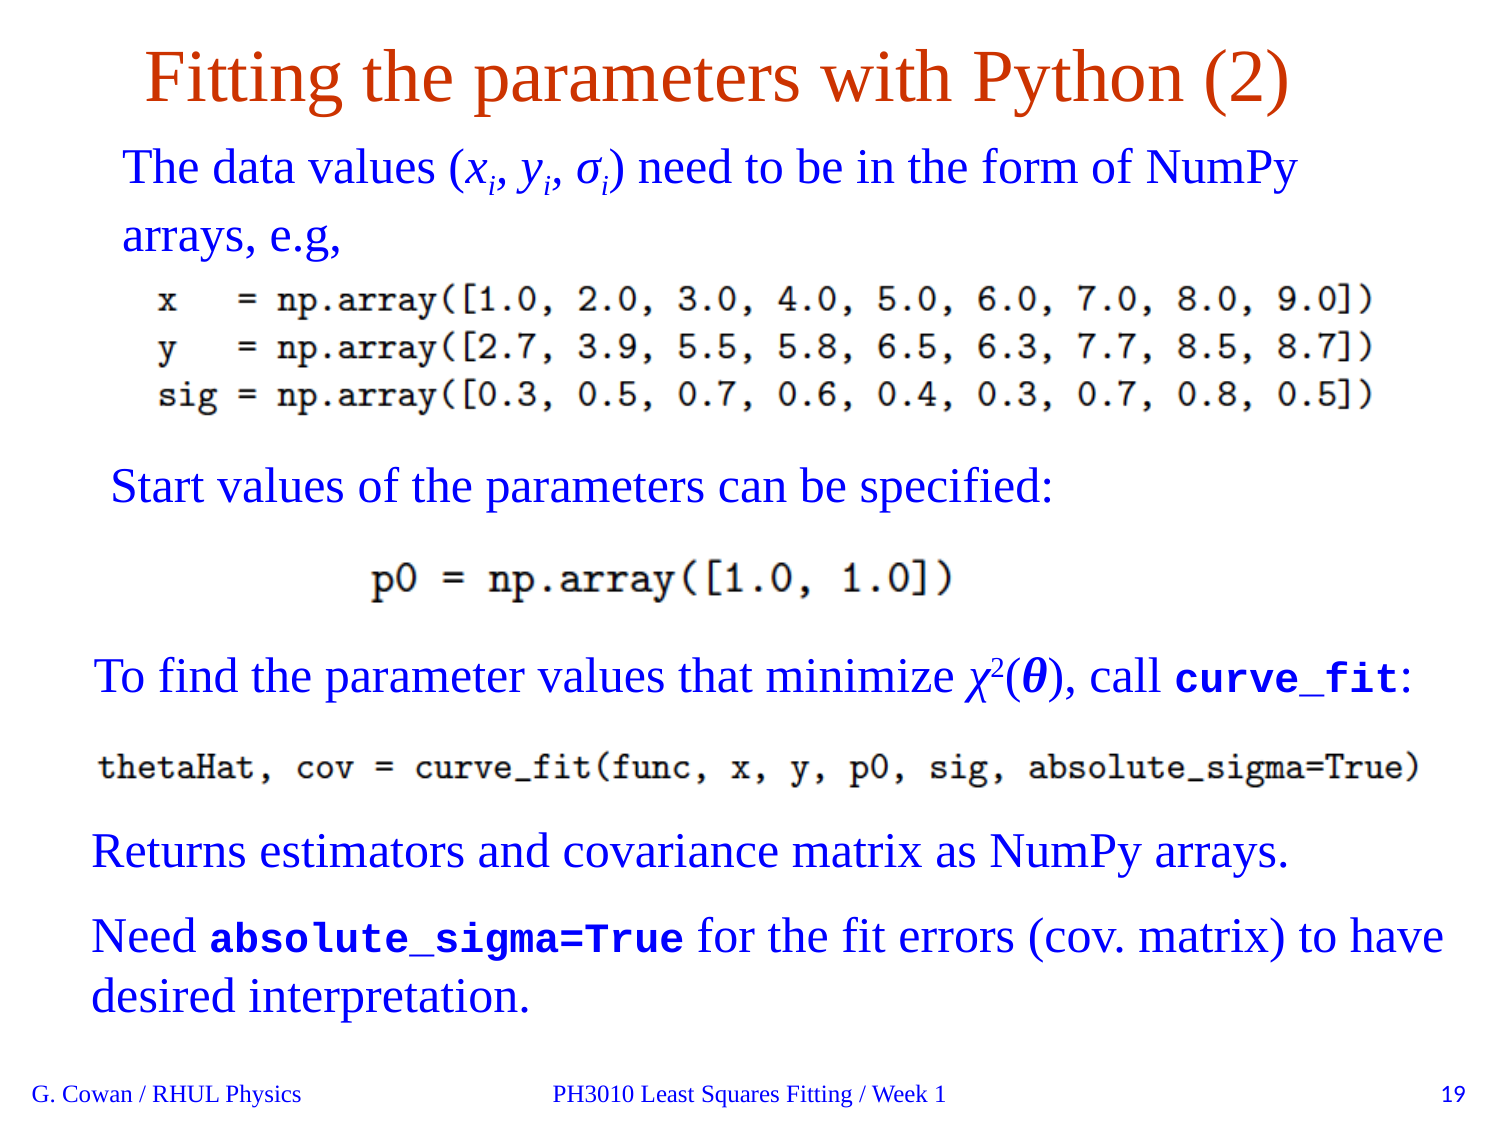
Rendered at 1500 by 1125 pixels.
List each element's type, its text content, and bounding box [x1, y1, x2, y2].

text_box To find the parameter values that minimize χ2(θ), call curve_fit: [78, 635, 1429, 710]
text_box Fitting the parameters with Python (2) [80, 21, 1356, 122]
picture [141, 274, 1387, 423]
picture [352, 534, 982, 612]
text_box The data values (xi, yi, σi) need to be in the form of NumPy arrays, e.g, [107, 125, 1314, 269]
footer PH3010 Least Squares Fitting / Week 1 [512, 1062, 988, 1123]
text_box Start values of the parameters can be specified: [95, 444, 1083, 520]
picture [87, 730, 1435, 803]
slide_number 19 [1130, 1062, 1481, 1123]
text_box Returns estimators and covariance matrix as NumPy arrays. Need absolute_sigma=True for the fit errors (cov. matrix) to have desired interpretation. [76, 810, 1461, 1030]
slide_number G. Cowan / RHUL Physics [16, 1062, 367, 1123]
